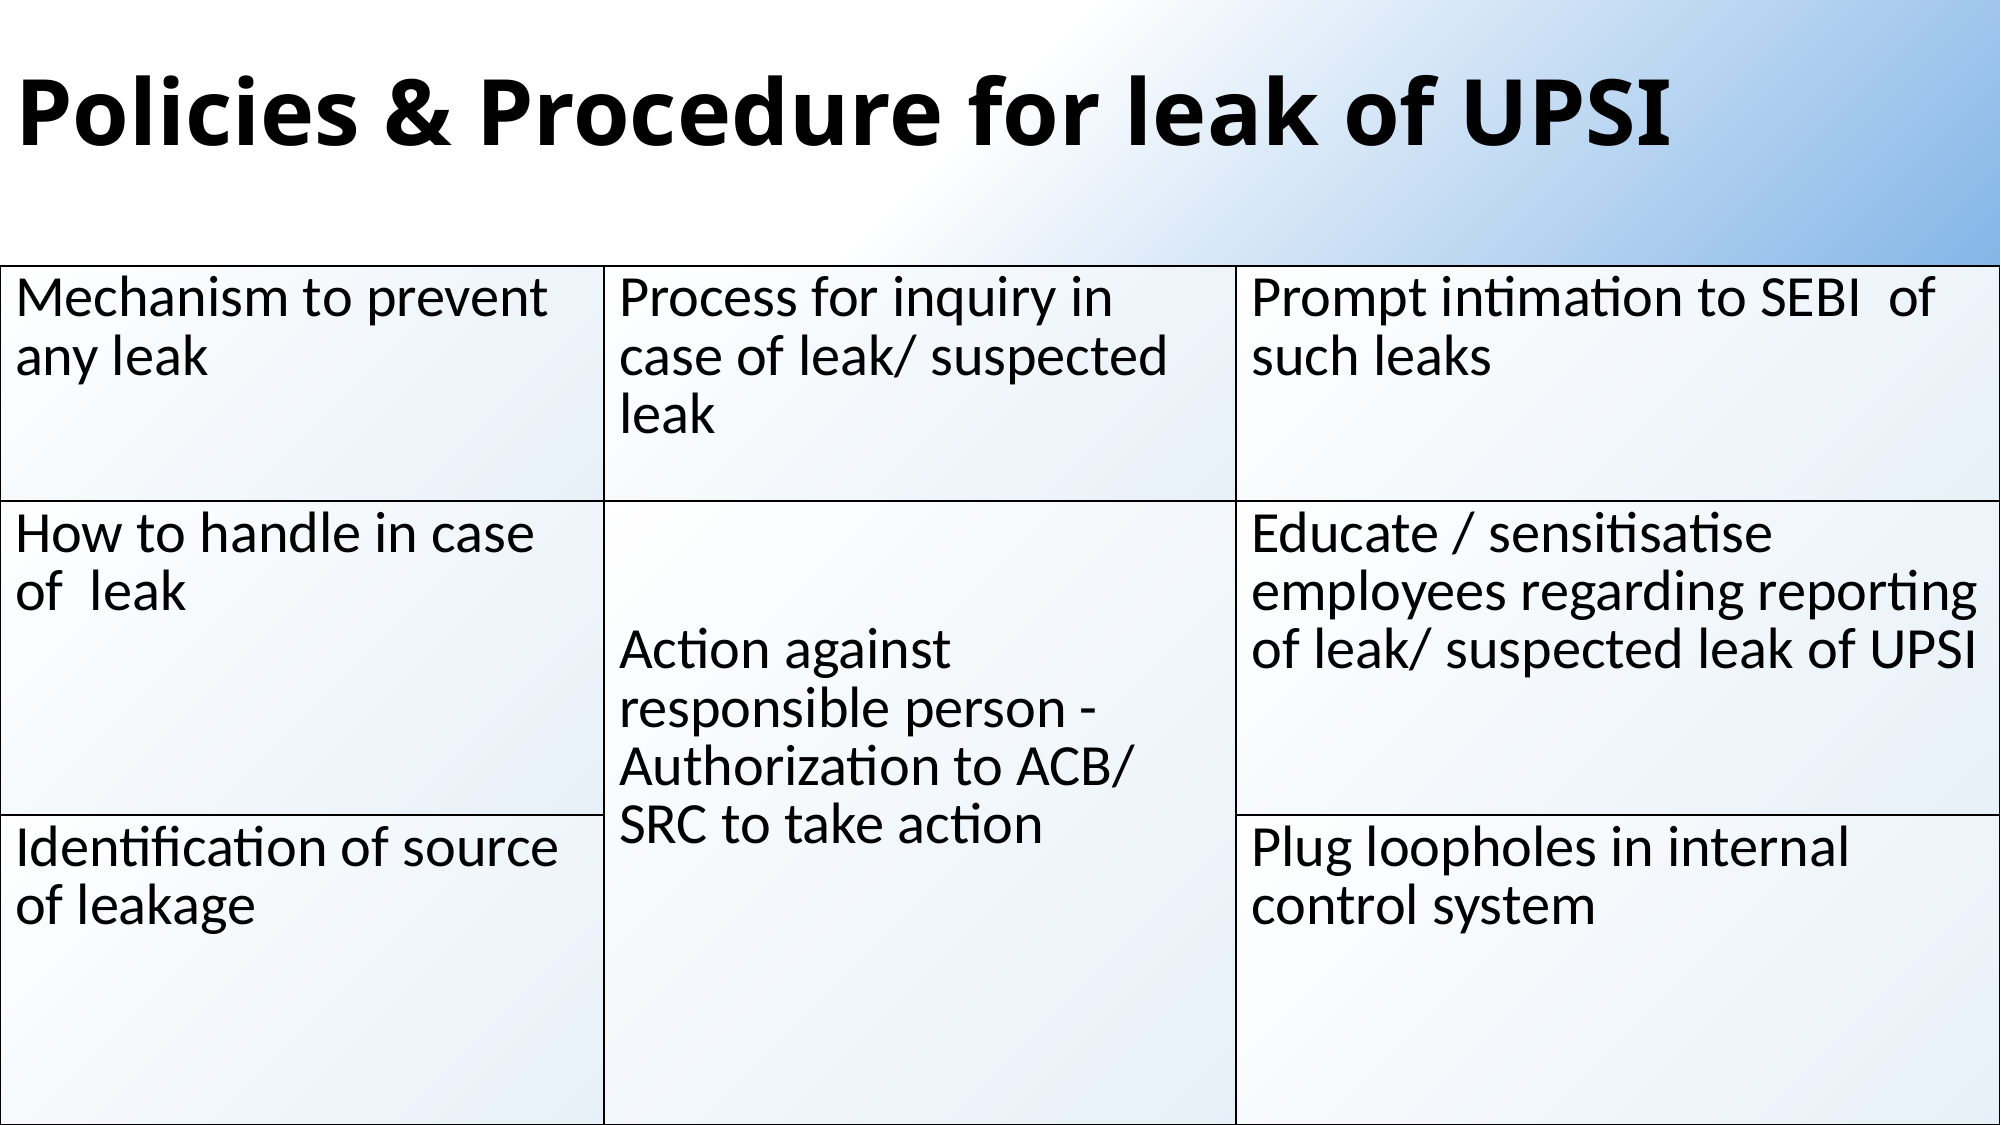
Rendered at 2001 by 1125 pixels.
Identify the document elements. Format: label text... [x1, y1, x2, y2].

table_cell Identification of source of leakage [1, 816, 603, 1124]
table_header Prompt intimation to SEBI of such leaks [1237, 267, 1999, 500]
table_cell Action against responsible person -Authorization to ACB/ SRC to take action [605, 502, 1235, 1124]
title Policies & Procedure for leak of UPSI [0, 0, 2000, 232]
table_cell Educate / sensitisatise employees regarding reporting of leak/ suspected leak of UPSI [1237, 502, 1999, 814]
table_header Process for inquiry in case of leak/ suspected leak [605, 267, 1235, 500]
table_header Mechanism to prevent any leak [1, 267, 603, 500]
table_cell Plug loopholes in internal control system [1237, 816, 1999, 1124]
table_cell How to handle in case of leak [1, 502, 603, 814]
